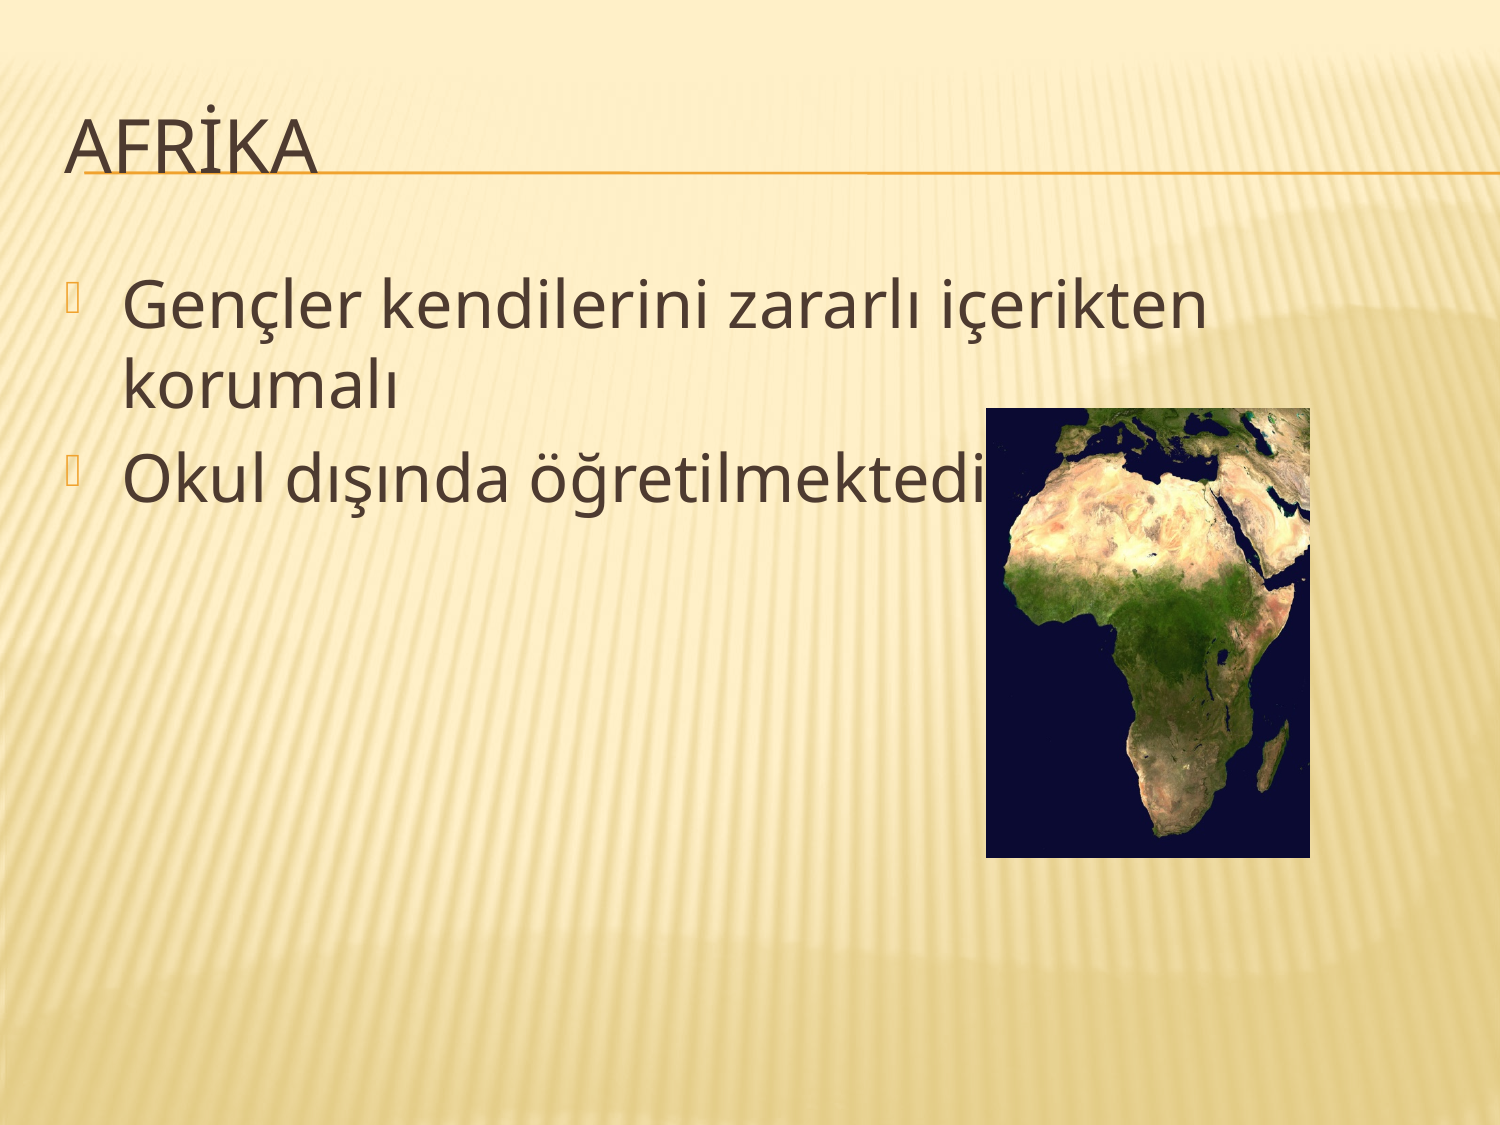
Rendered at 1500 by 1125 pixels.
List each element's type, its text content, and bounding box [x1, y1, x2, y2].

picture [985, 408, 1310, 859]
title Afrika [50, 75, 1475, 213]
list Gençler kendilerini zararlı içerikten korumalı Okul dışında öğretilmektedir [50, 254, 1475, 998]
